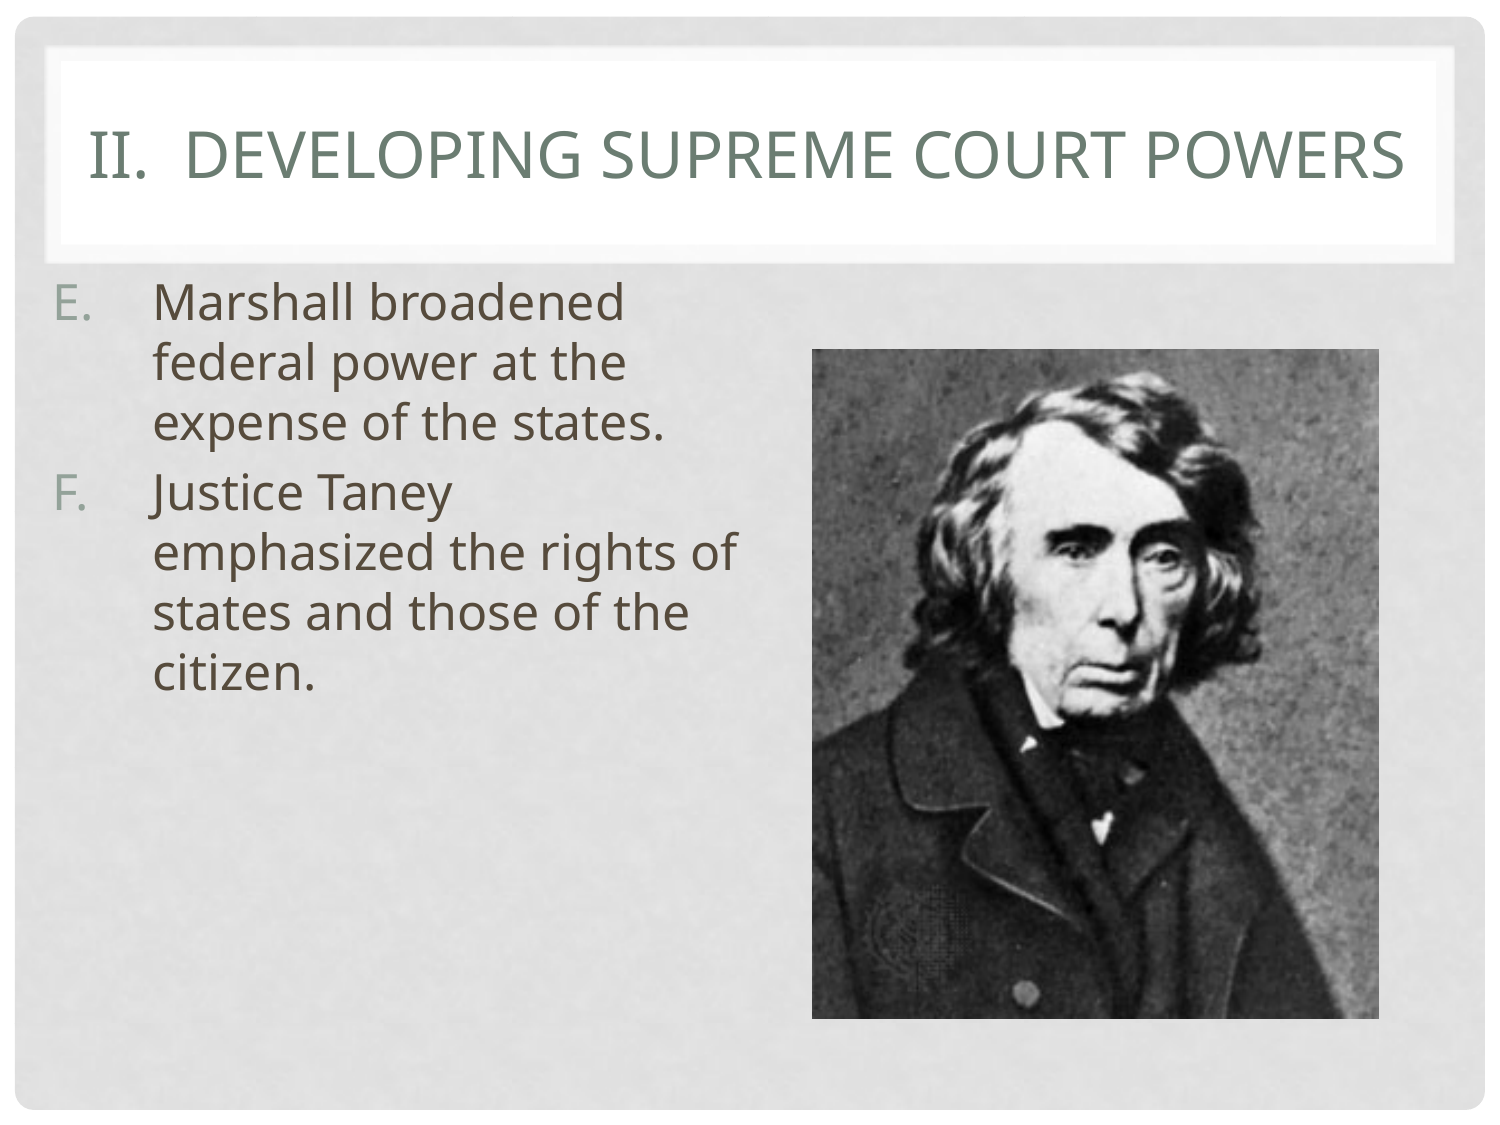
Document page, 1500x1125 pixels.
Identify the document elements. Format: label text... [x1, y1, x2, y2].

list Marshall broadened federal power at the expense of the states. Justice Taney emphasized the rights of states and those of the citizen. [37, 262, 763, 1075]
title II. Developing Supreme Court Powers [69, 66, 1425, 238]
picture [812, 349, 1379, 1019]
